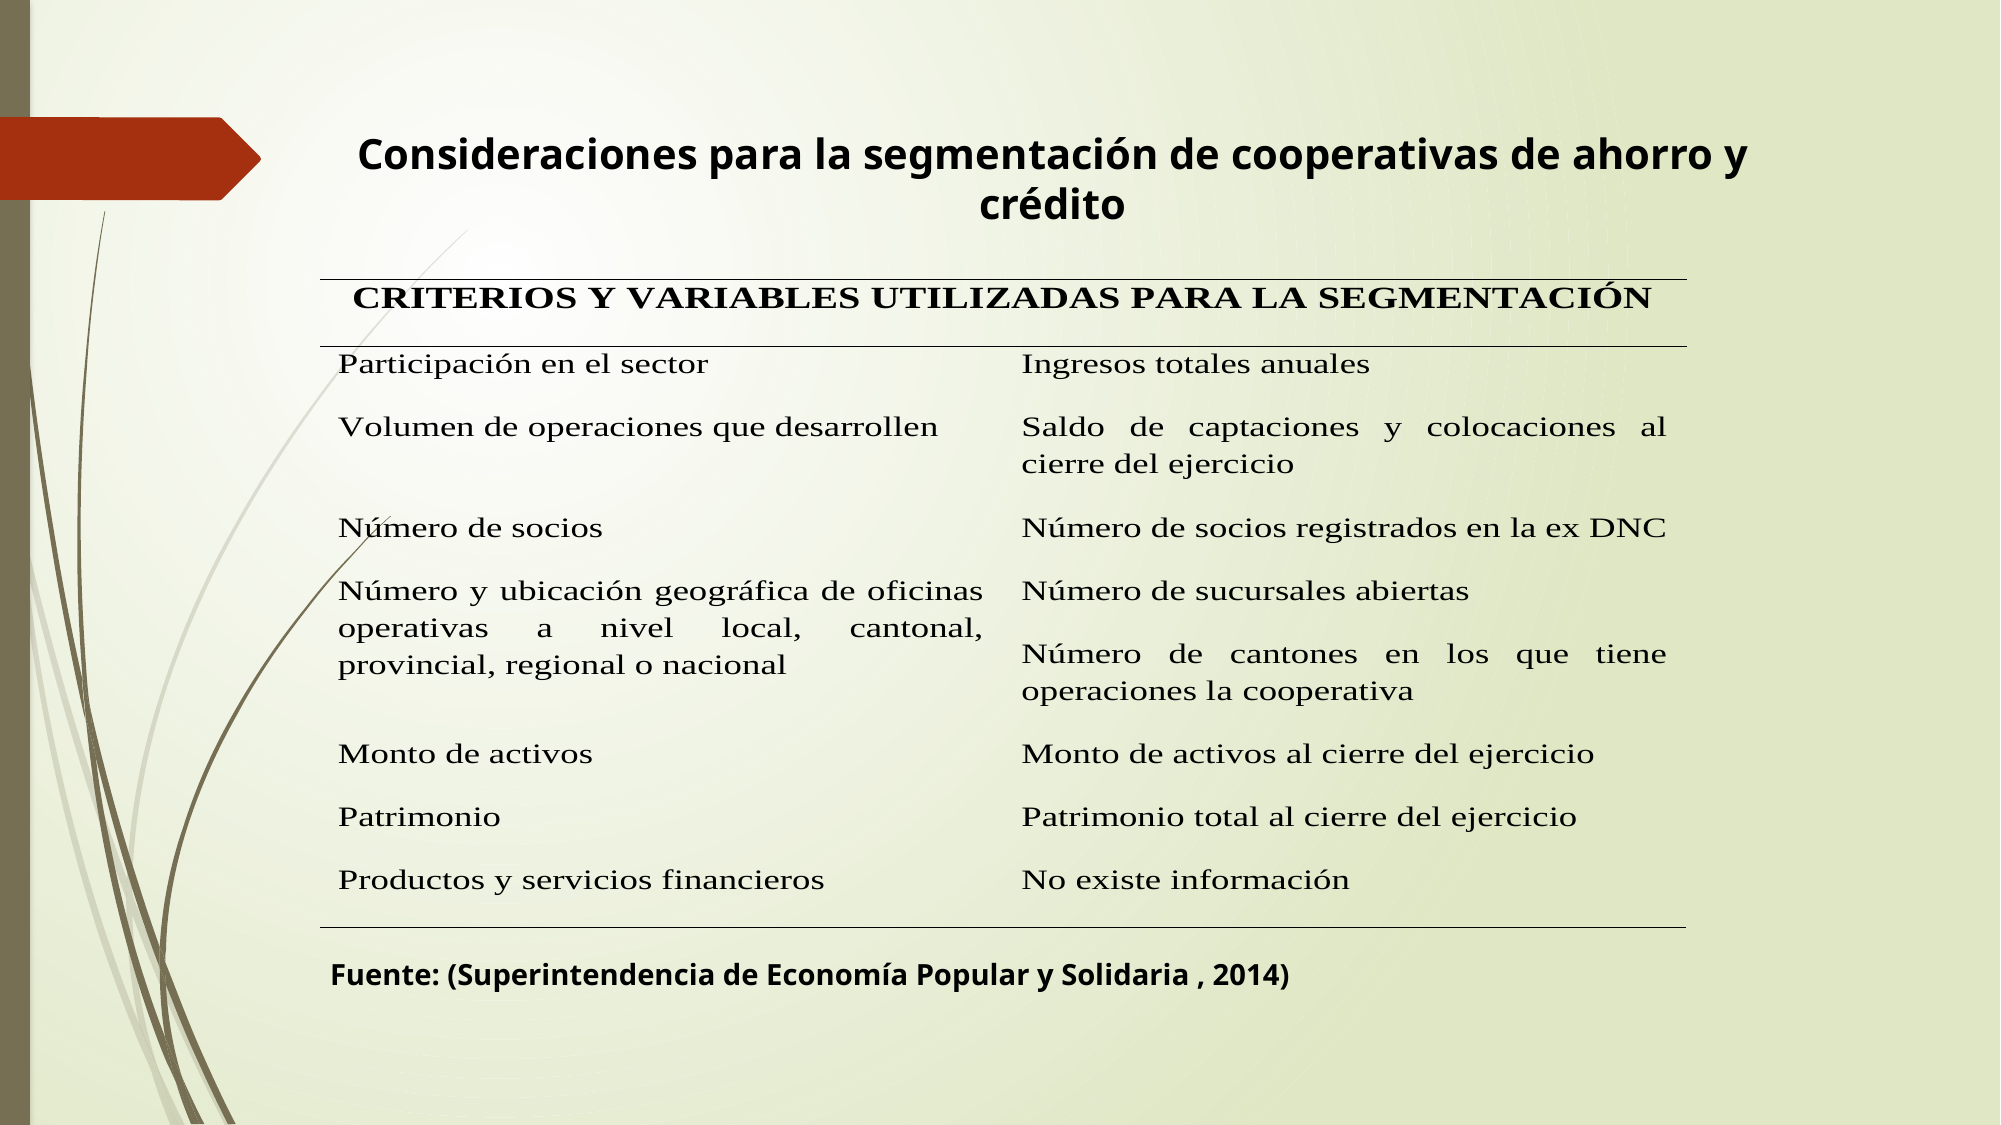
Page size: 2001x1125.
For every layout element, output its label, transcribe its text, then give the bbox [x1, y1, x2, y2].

text_box Fuente: (Superintendencia de Economía Popular y Solidaria , 2014) [315, 949, 1306, 999]
picture [319, 278, 1801, 950]
text_box Consideraciones para la segmentación de cooperativas de ahorro y crédito [320, 120, 1786, 235]
